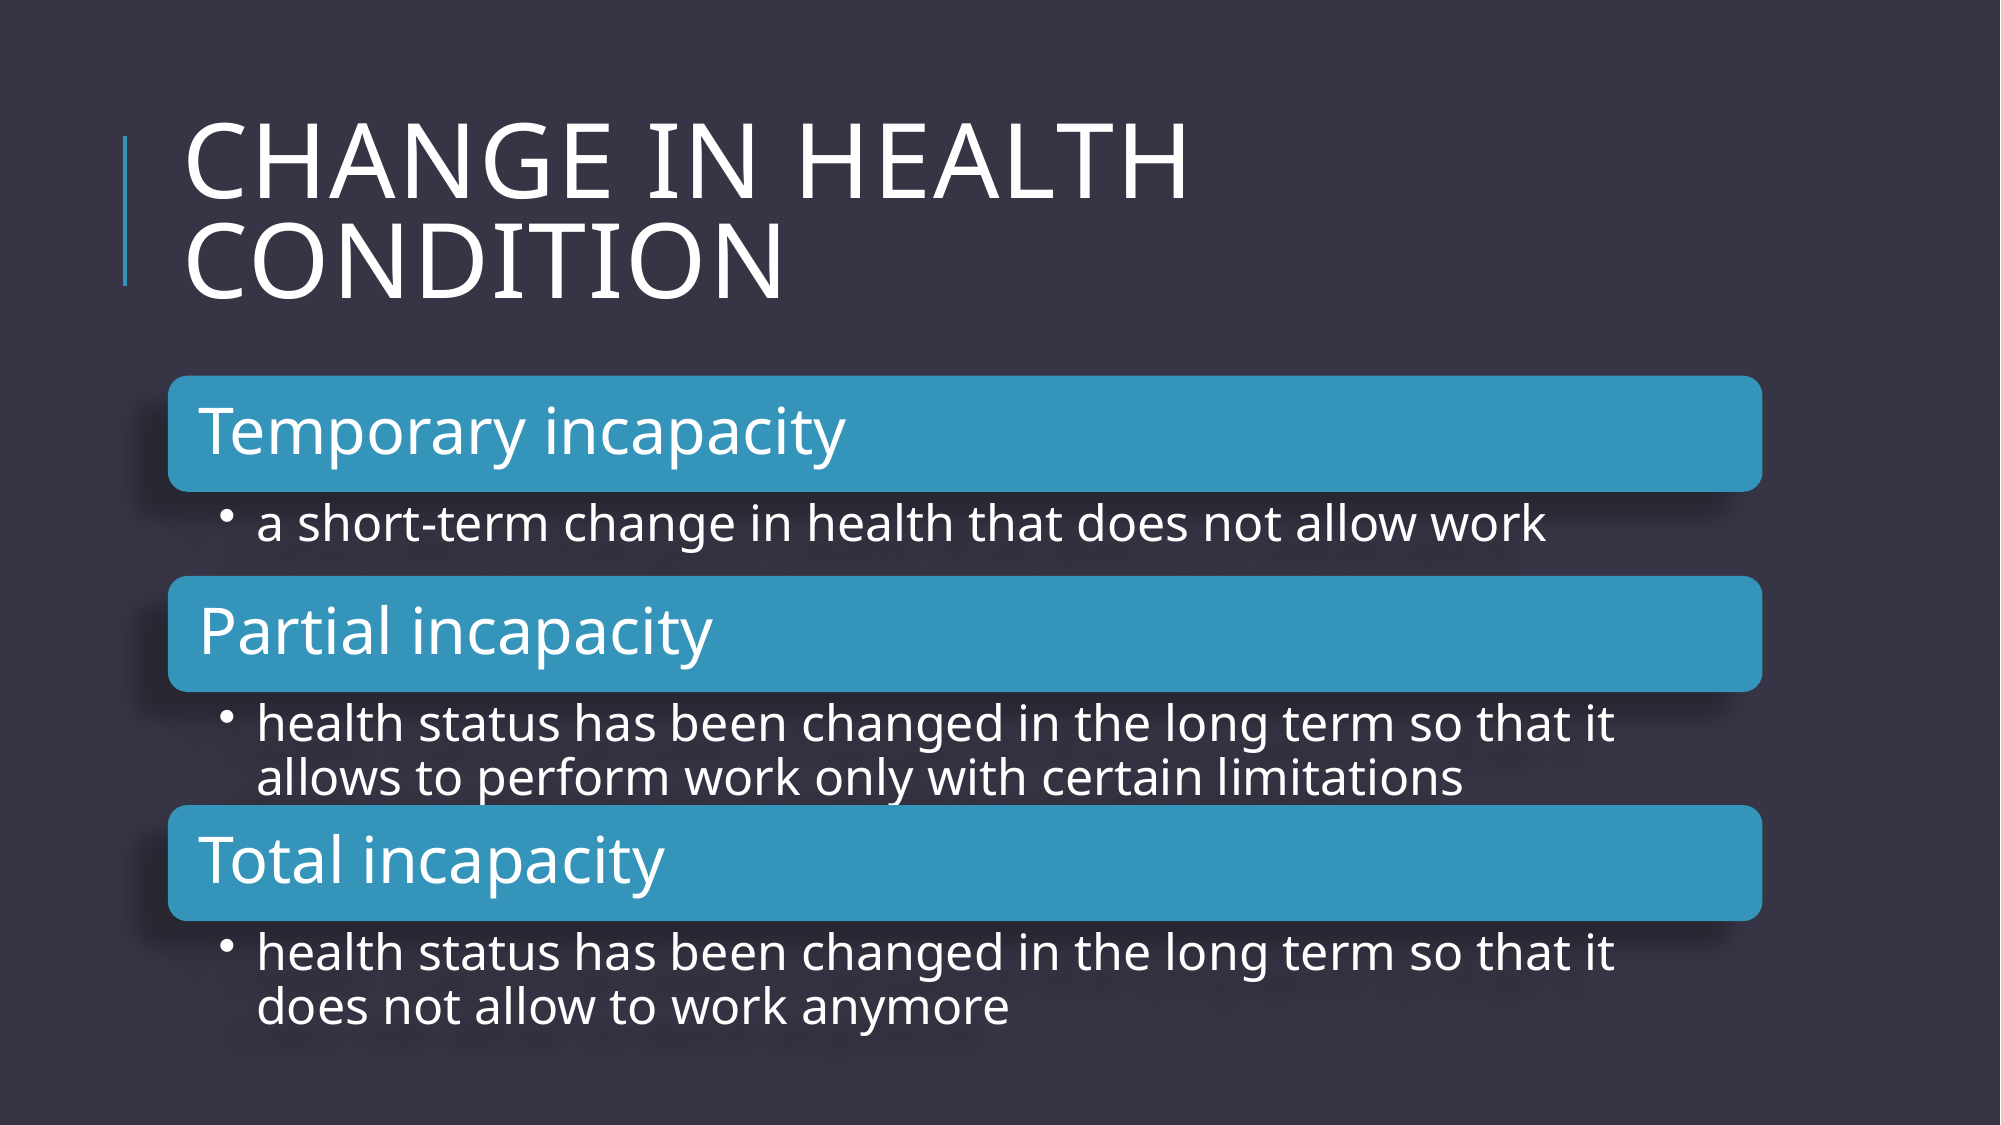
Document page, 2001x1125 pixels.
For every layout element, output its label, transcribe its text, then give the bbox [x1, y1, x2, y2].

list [167, 374, 1763, 1036]
title Change in health condition [168, 96, 1763, 342]
